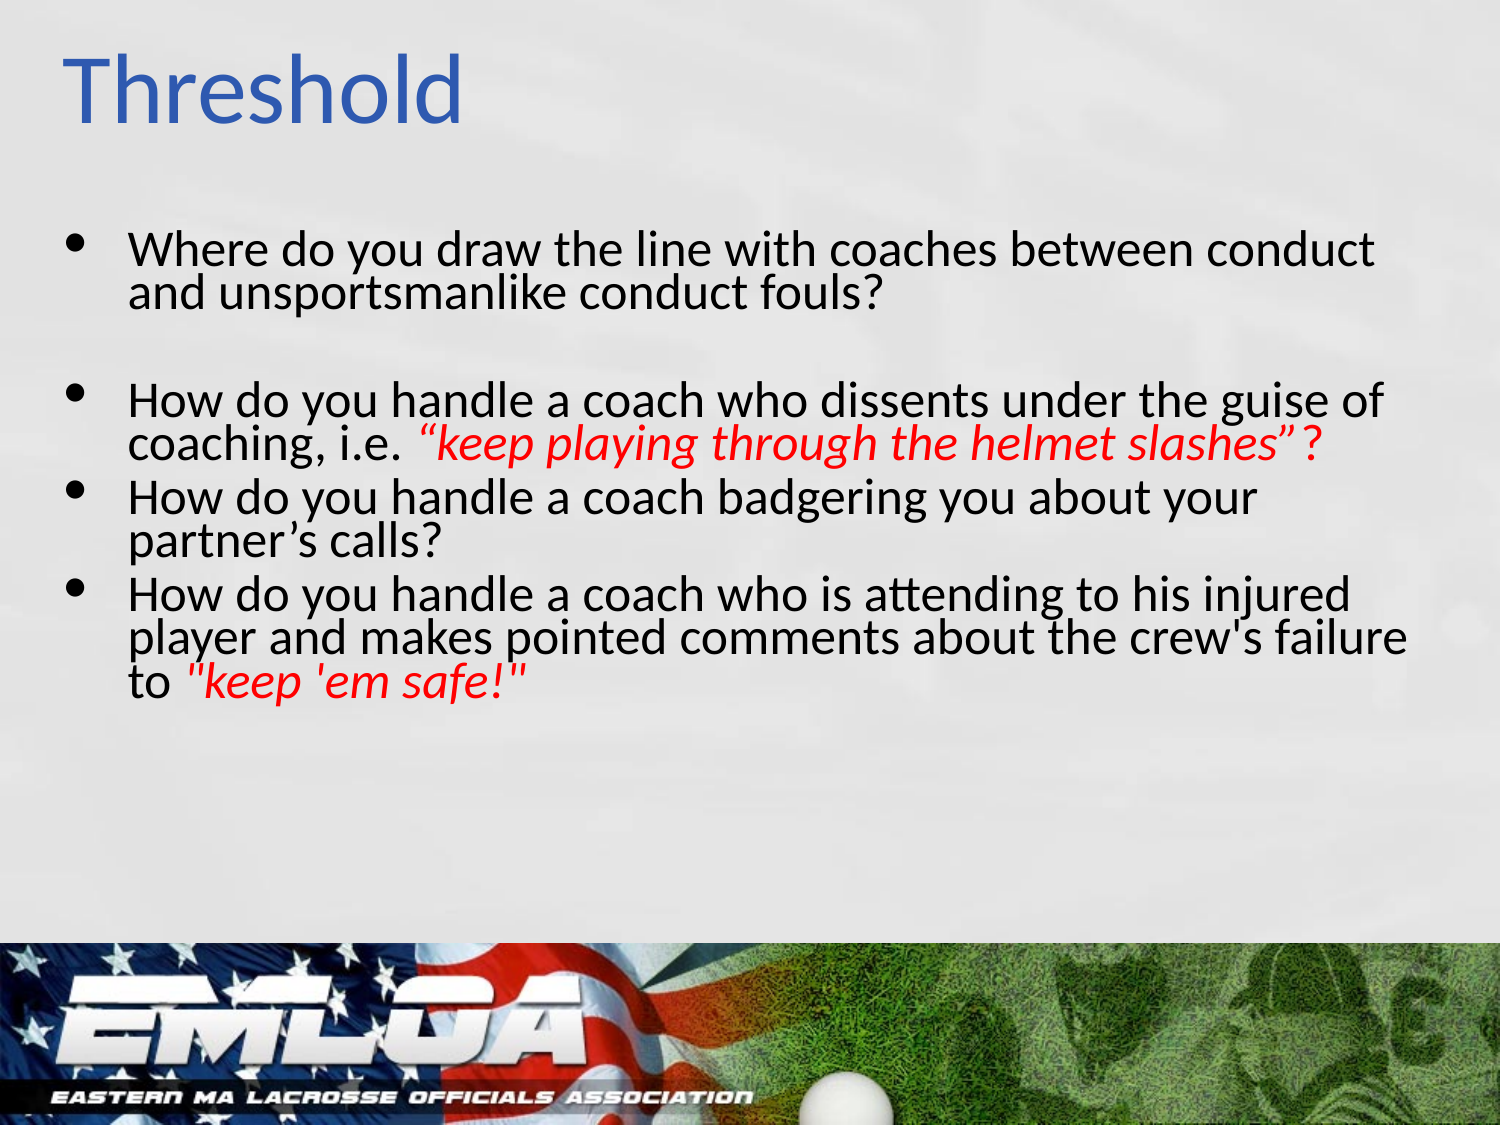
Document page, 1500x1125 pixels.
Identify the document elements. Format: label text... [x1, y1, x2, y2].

picture [0, 0, 1500, 1125]
list Where do you draw the line with coaches between conduct and unsportsmanlike conduct fouls? How do you handle a coach who dissents under the guise of coaching, i.e. “keep playing through the helmet slashes”? How do you handle a coach badgering you about your partner’s calls? How do you handle a coach who is attending to his injured player and makes pointed comments about the crew's failure to "keep 'em safe!" [62, 231, 1438, 900]
title Threshold [62, 37, 1438, 147]
